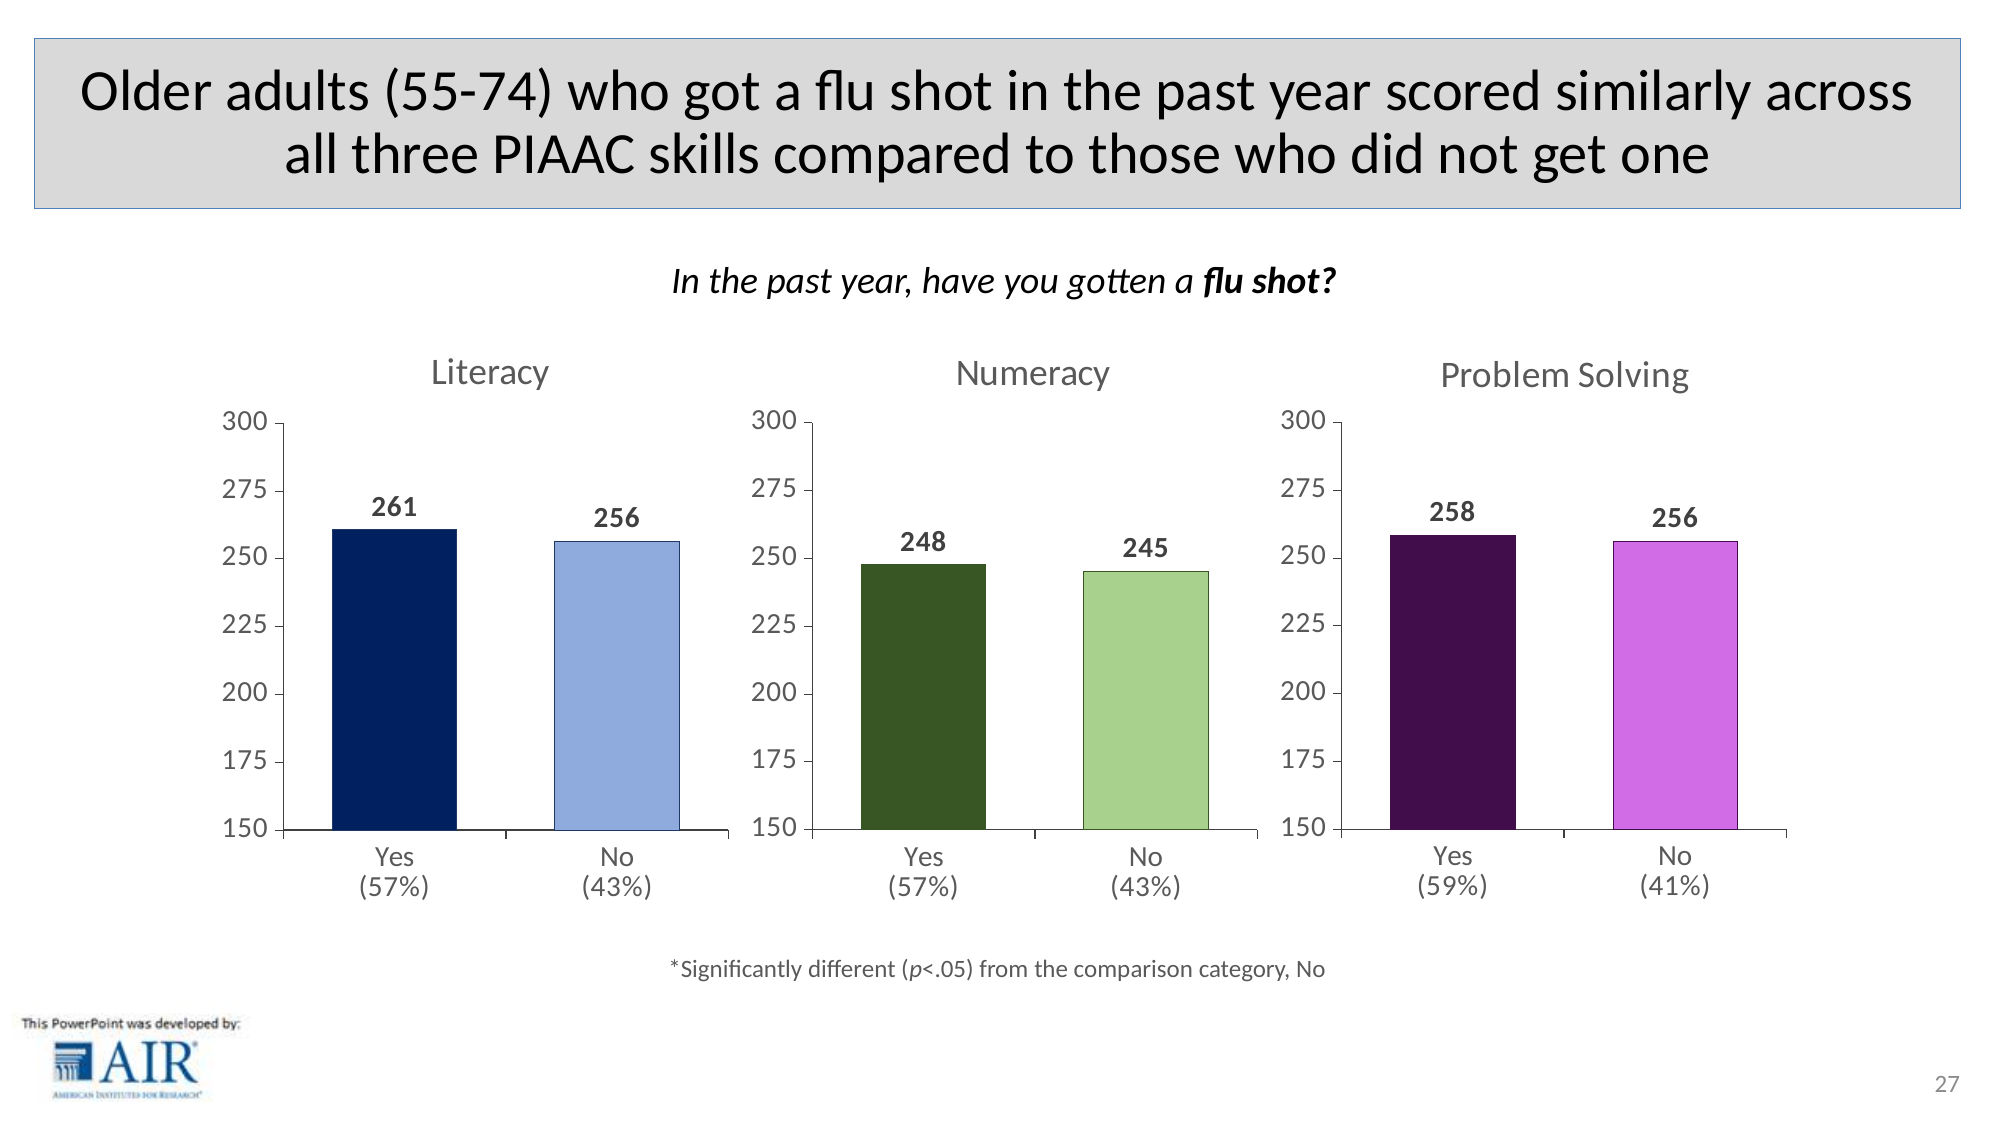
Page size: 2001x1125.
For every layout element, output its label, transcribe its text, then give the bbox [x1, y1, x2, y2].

text_box *Significantly different (p<.05) from the comparison category, No [653, 945, 1347, 991]
text_box In the past year, have you gotten a flu shot? [656, 248, 1352, 309]
picture [12, 1001, 252, 1105]
title Older adults (55-74) who got a flu shot in the past year scored similarly across all three PIAAC skills compared to those who did not get one [34, 38, 1961, 209]
chart [740, 315, 1268, 916]
slide_number 27 [1625, 1052, 1975, 1113]
chart [211, 316, 739, 917]
chart [1269, 315, 1798, 916]
